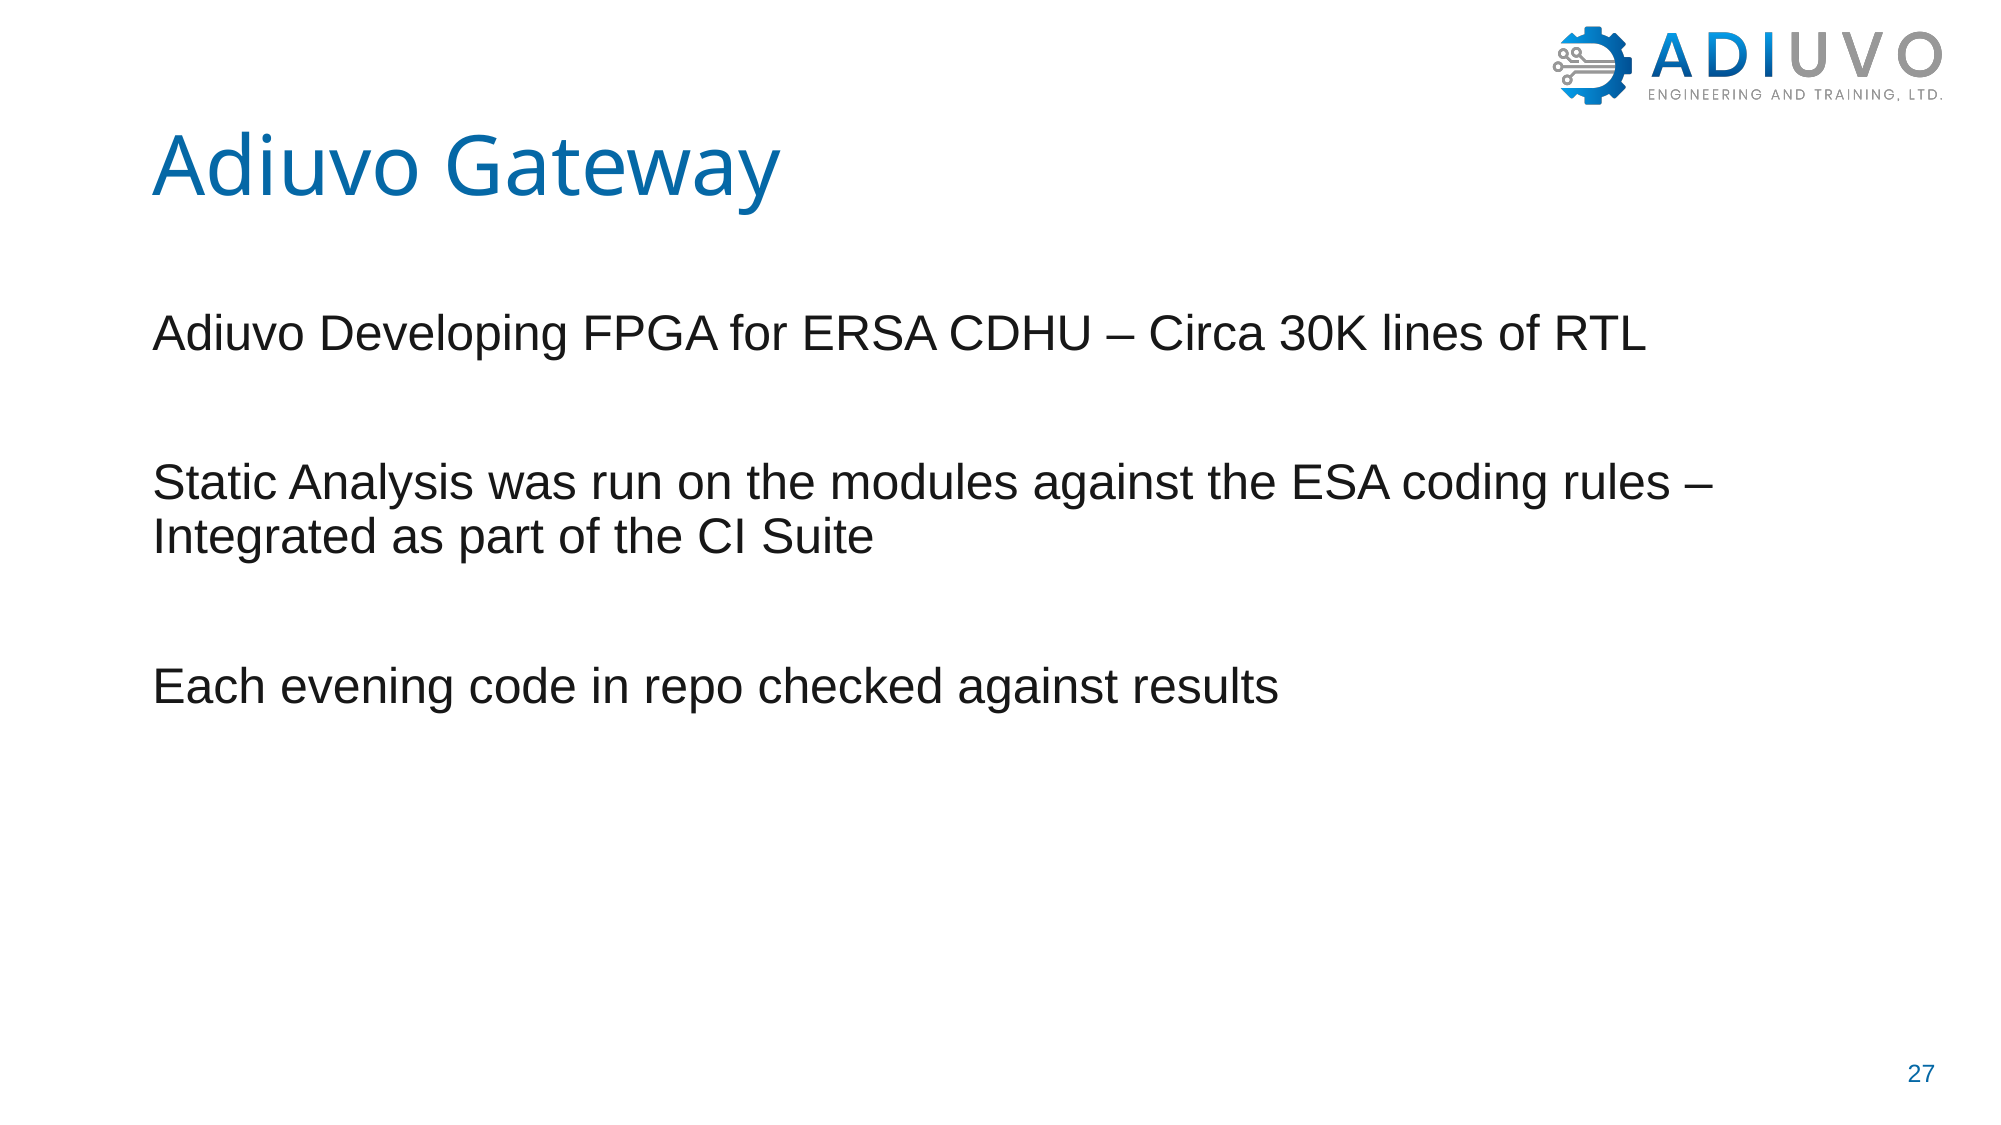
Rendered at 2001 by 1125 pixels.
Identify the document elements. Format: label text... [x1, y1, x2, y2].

title Adiuvo Gateway [137, 59, 1863, 278]
picture [1549, 15, 1949, 119]
slide_number 27 [1500, 1042, 1951, 1103]
list Adiuvo Developing FPGA for ERSA CDHU – Circa 30K lines of RTL Static Analysis was run on the modules against the ESA coding rules – Integrated as part of the CI Suite Each evening code in repo checked against results [137, 299, 1863, 1014]
